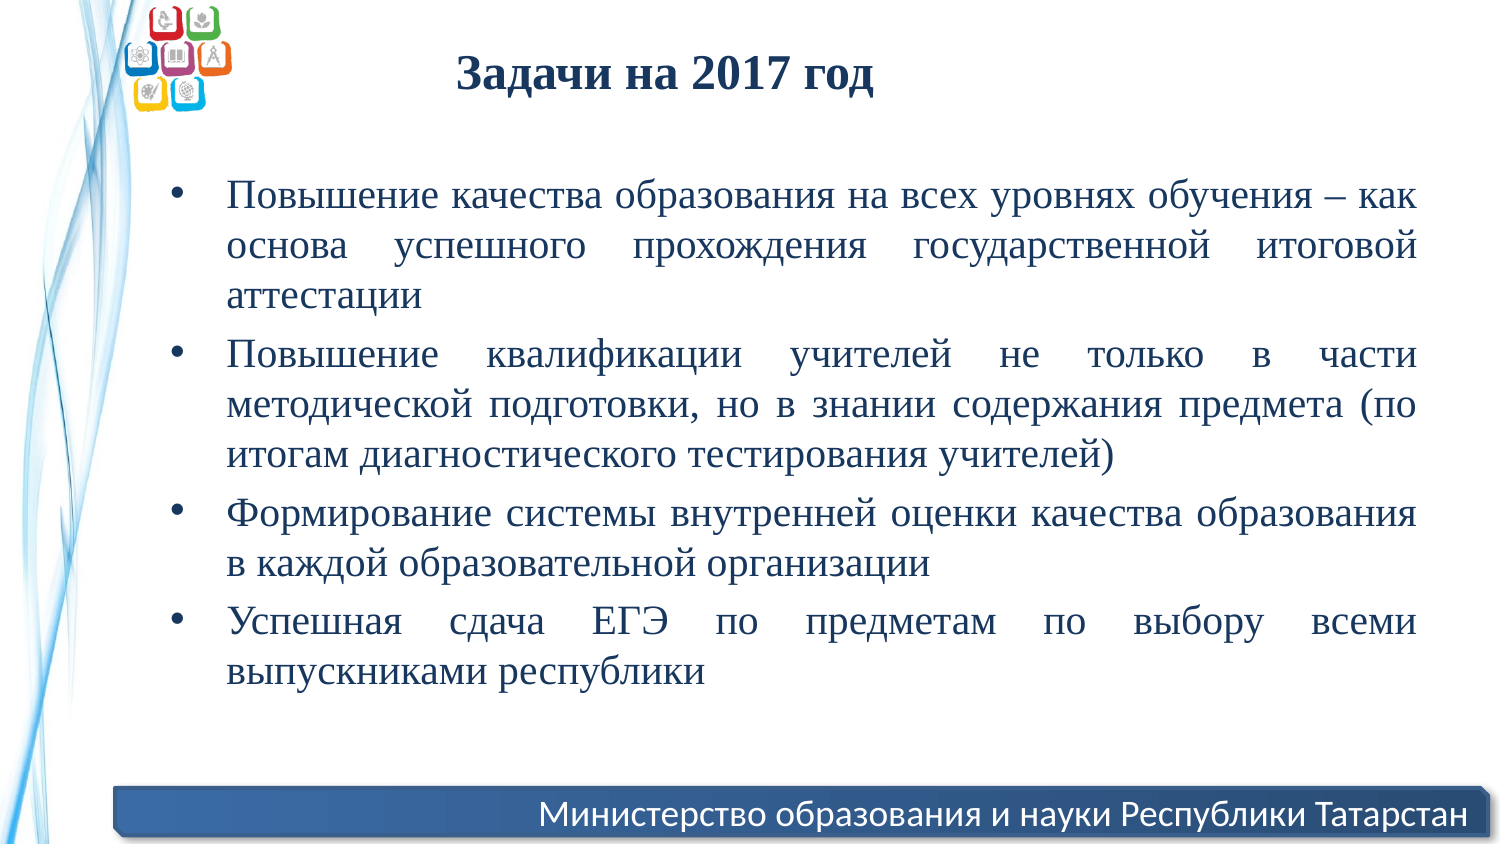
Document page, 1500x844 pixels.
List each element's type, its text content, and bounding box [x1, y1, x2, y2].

text_box [237, 20, 1500, 114]
picture [0, 0, 233, 844]
text_box Министерство образования и науки Республики Татарстан [216, 785, 1491, 838]
list Повышение качества образования на всех уровнях обучения – как основа успешного прохождения государственной итоговой аттестации Повышение квалификации учителей не только в части методической подготовки, но в знании содержания предмета (по итогам диагностического тестирования учителей) Формирование системы внутренней оценки качества образования в каждой образовательной организации Успешная сдача ЕГЭ по предметам по выбору всеми выпускниками республики [216, 159, 1433, 717]
text_box [216, 185, 1450, 743]
